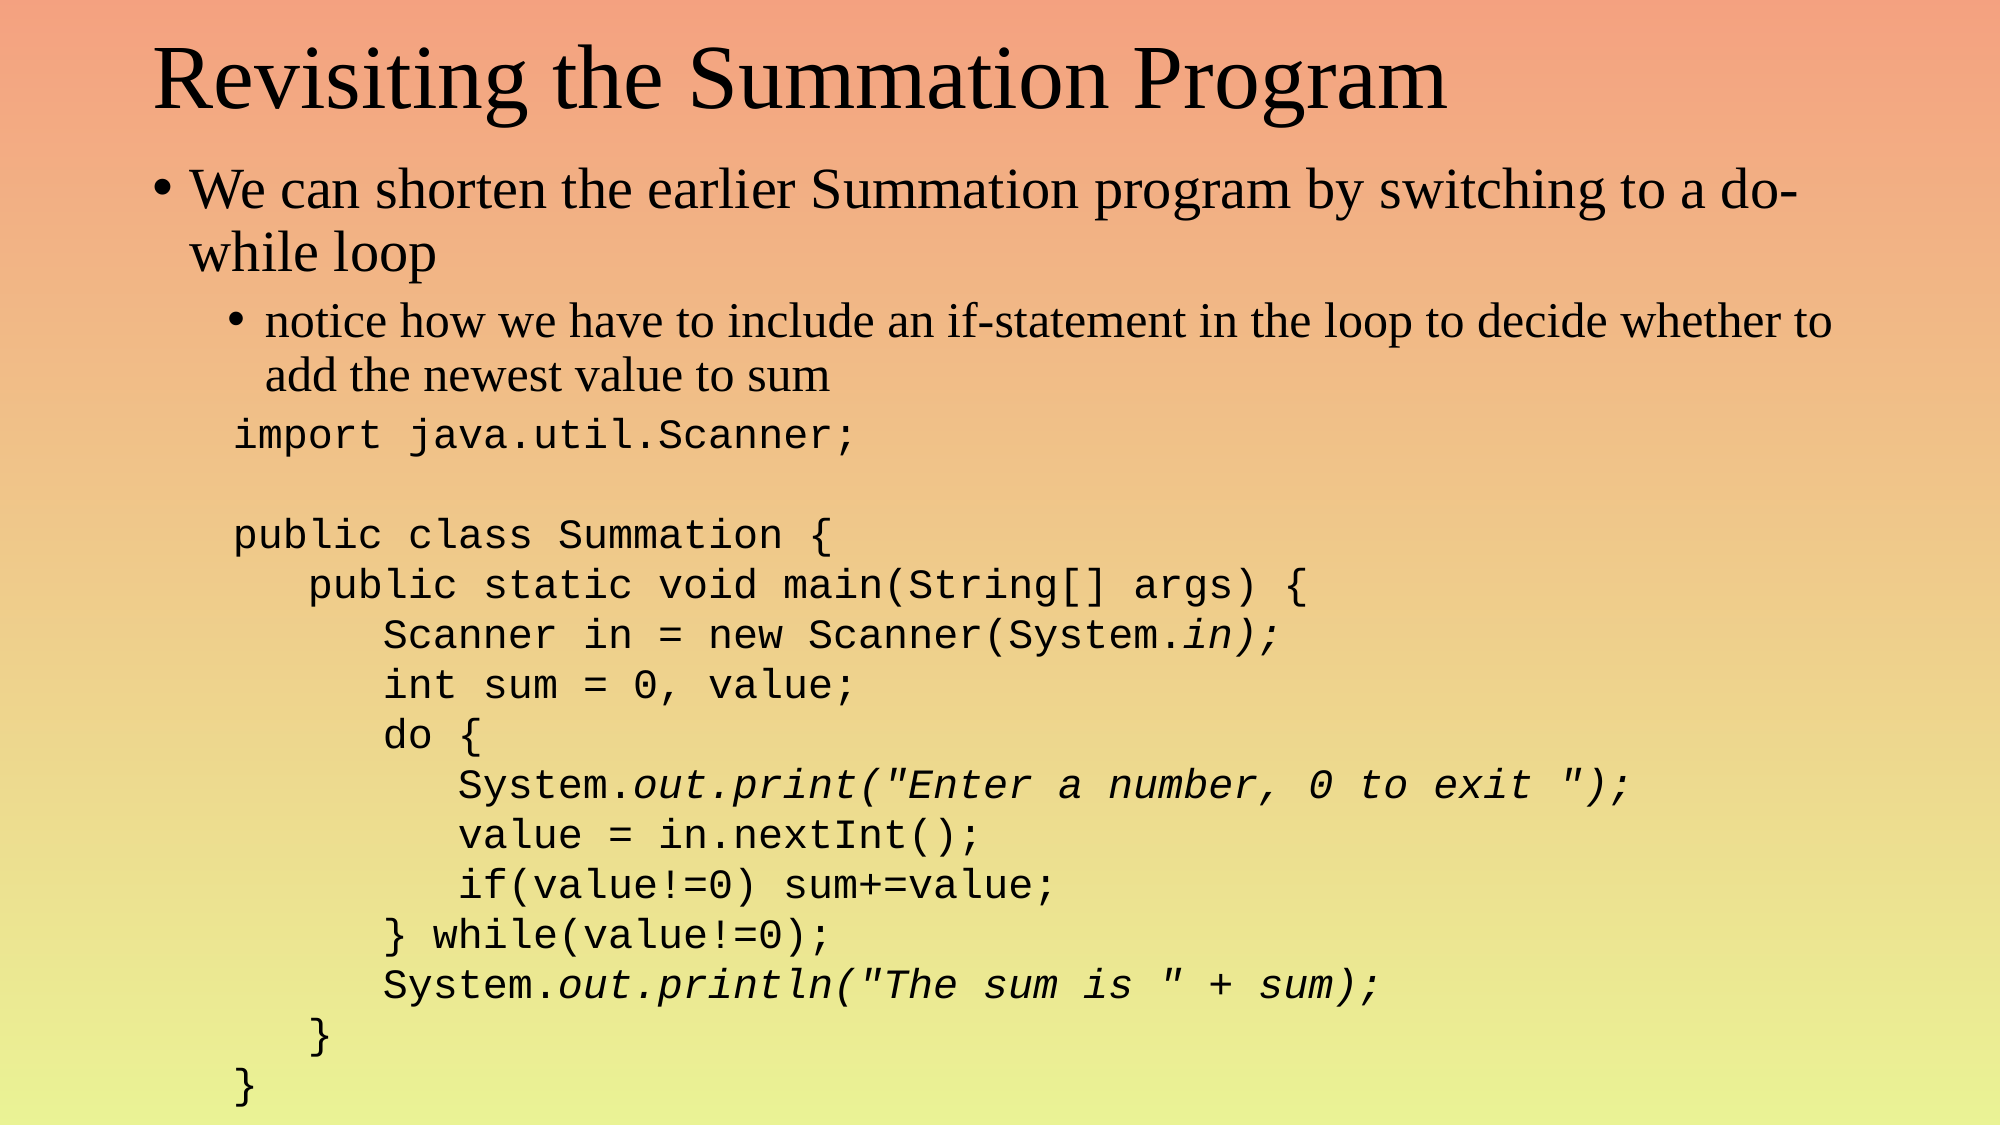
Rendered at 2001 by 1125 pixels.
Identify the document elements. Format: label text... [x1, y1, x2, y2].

title Revisiting the Summation Program [137, 0, 1863, 151]
list We can shorten the earlier Summation program by switching to a do-while loop notice how we have to include an if-statement in the loop to decide whether to add the newest value to sum [137, 151, 1863, 429]
text_box import java.util.Scanner; public class Summation { public static void main(String[] args) { Scanner in = new Scanner(System.in); int sum = 0, value; do { System.out.print("Enter a number, 0 to exit "); value = in.nextInt(); if(value!=0) sum+=value; } while(value!=0); System.out.println("The sum is " + sum); } } [218, 399, 1648, 1125]
